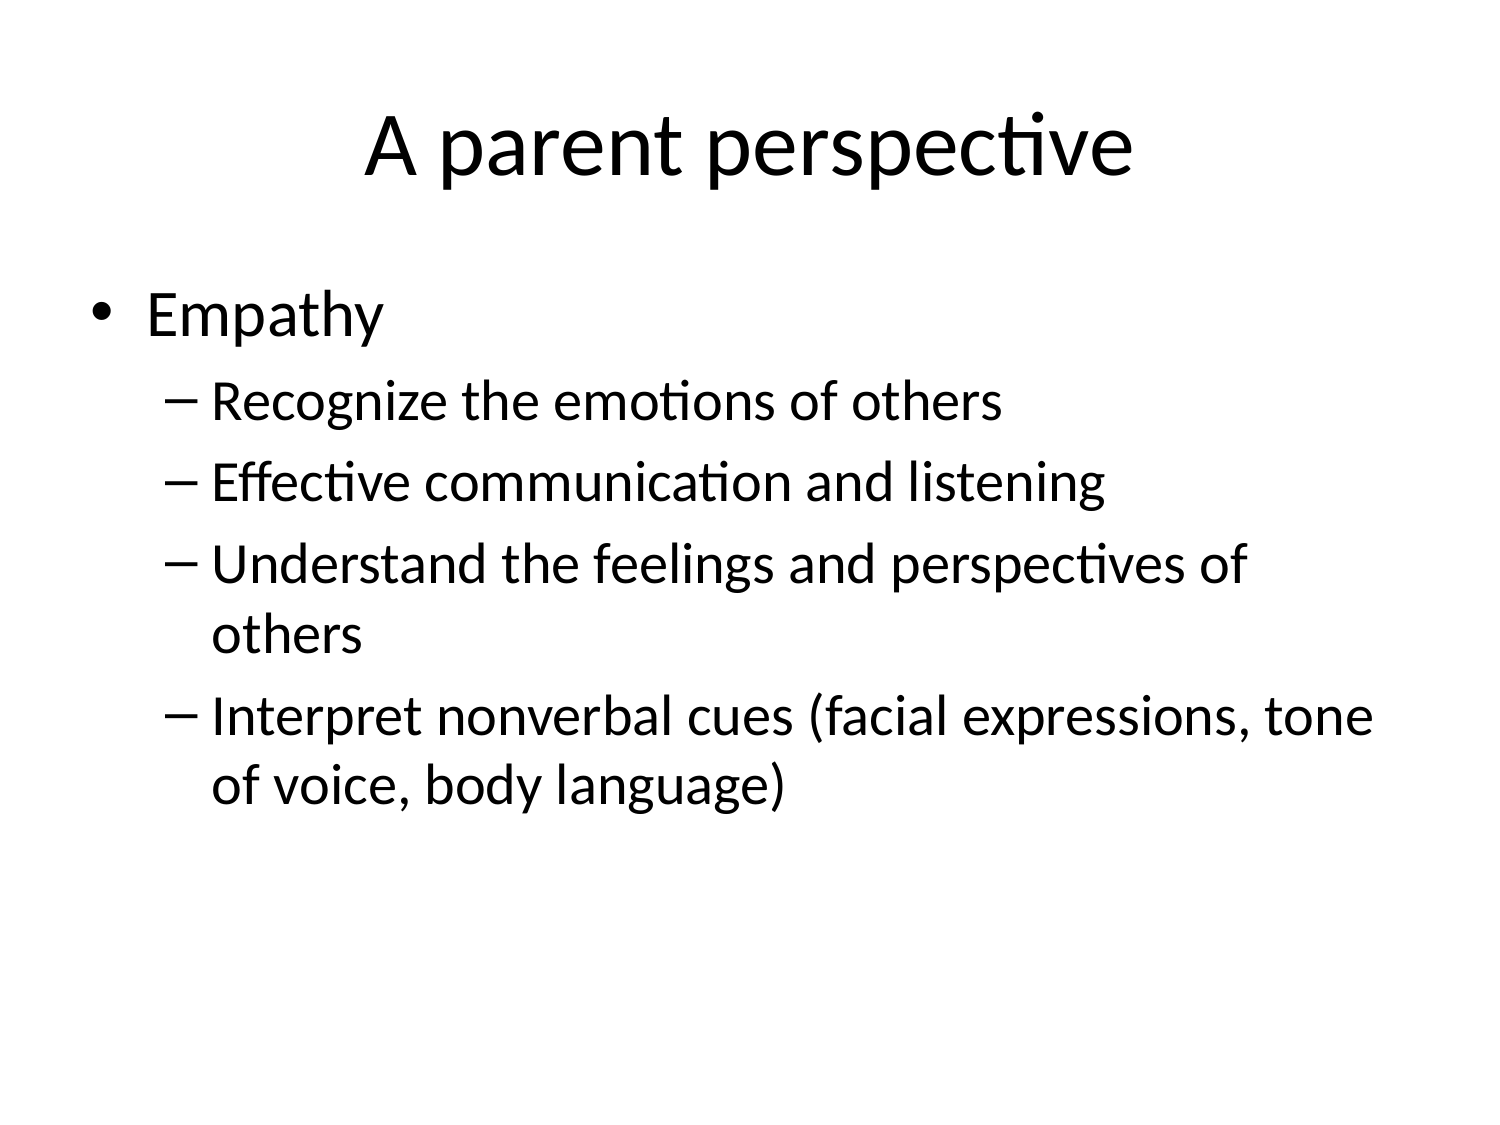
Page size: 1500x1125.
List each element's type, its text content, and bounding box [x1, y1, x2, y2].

list Empathy Recognize the emotions of others Effective communication and listening Understand the feelings and perspectives of others Interpret nonverbal cues (facial expressions, tone of voice, body language) [74, 262, 1426, 1006]
title A parent perspective [74, 44, 1426, 233]
